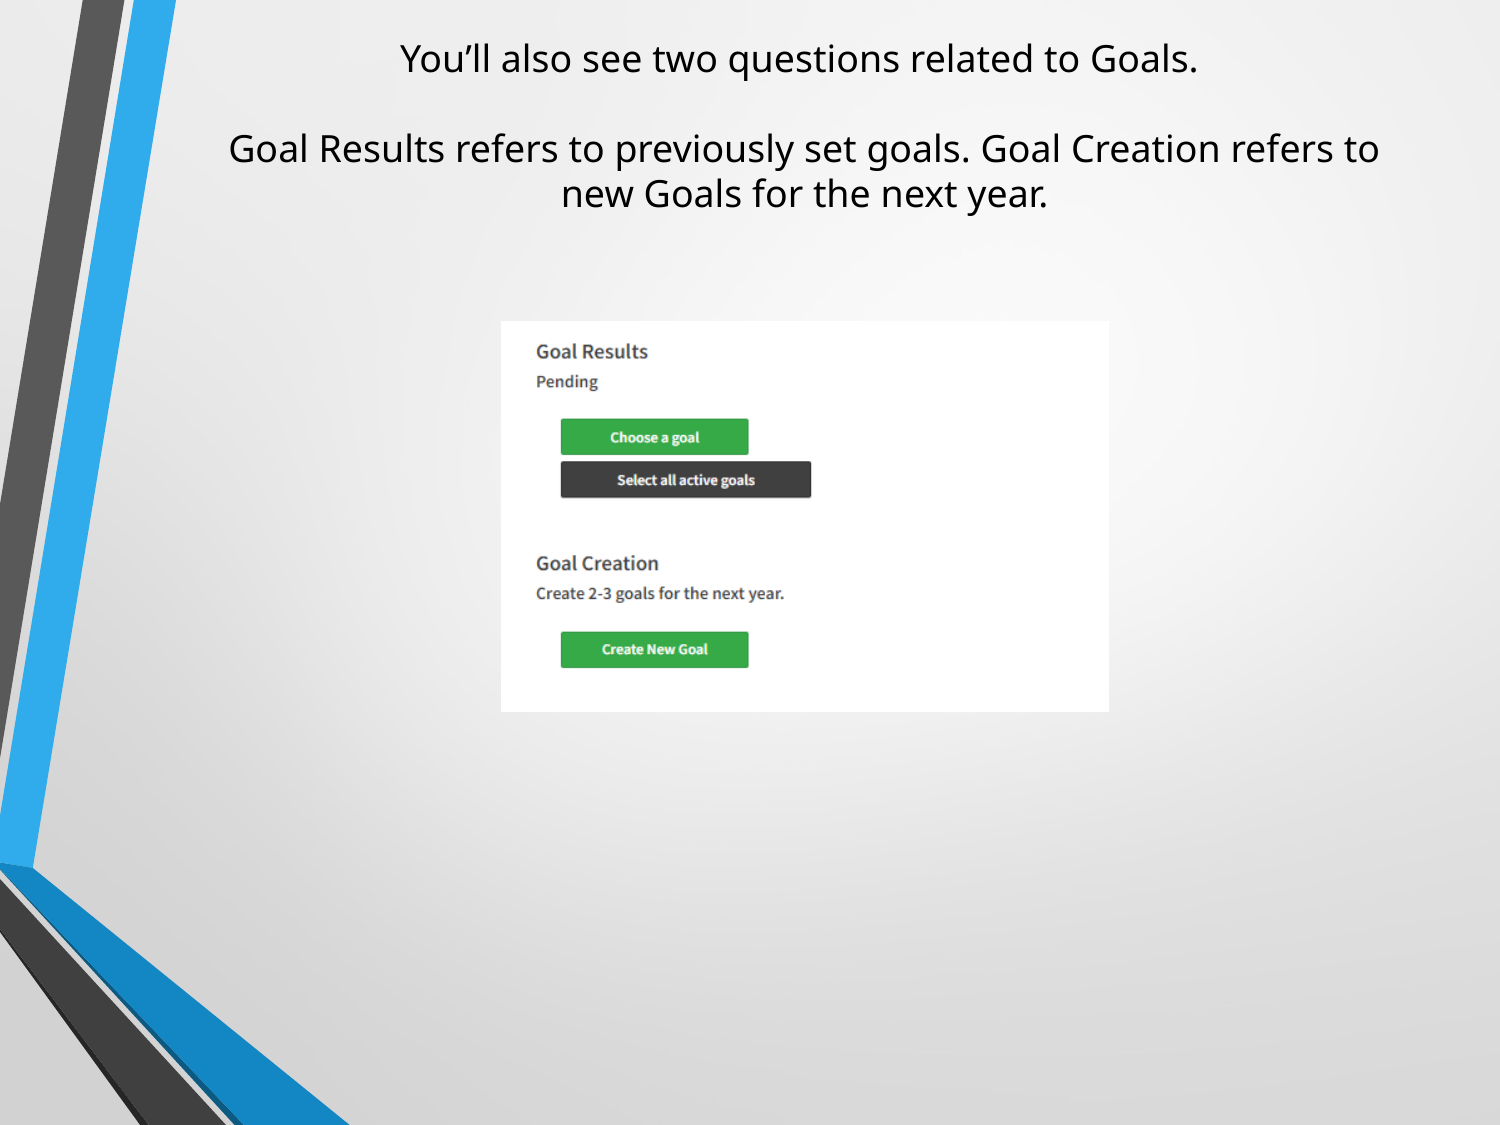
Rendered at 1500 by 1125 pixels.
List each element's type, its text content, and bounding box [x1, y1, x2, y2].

picture [500, 321, 1109, 712]
text_box You’ll also see two questions related to Goals. Goal Results refers to previously set goals. Goal Creation refers to new Goals for the next year. [202, 28, 1408, 223]
